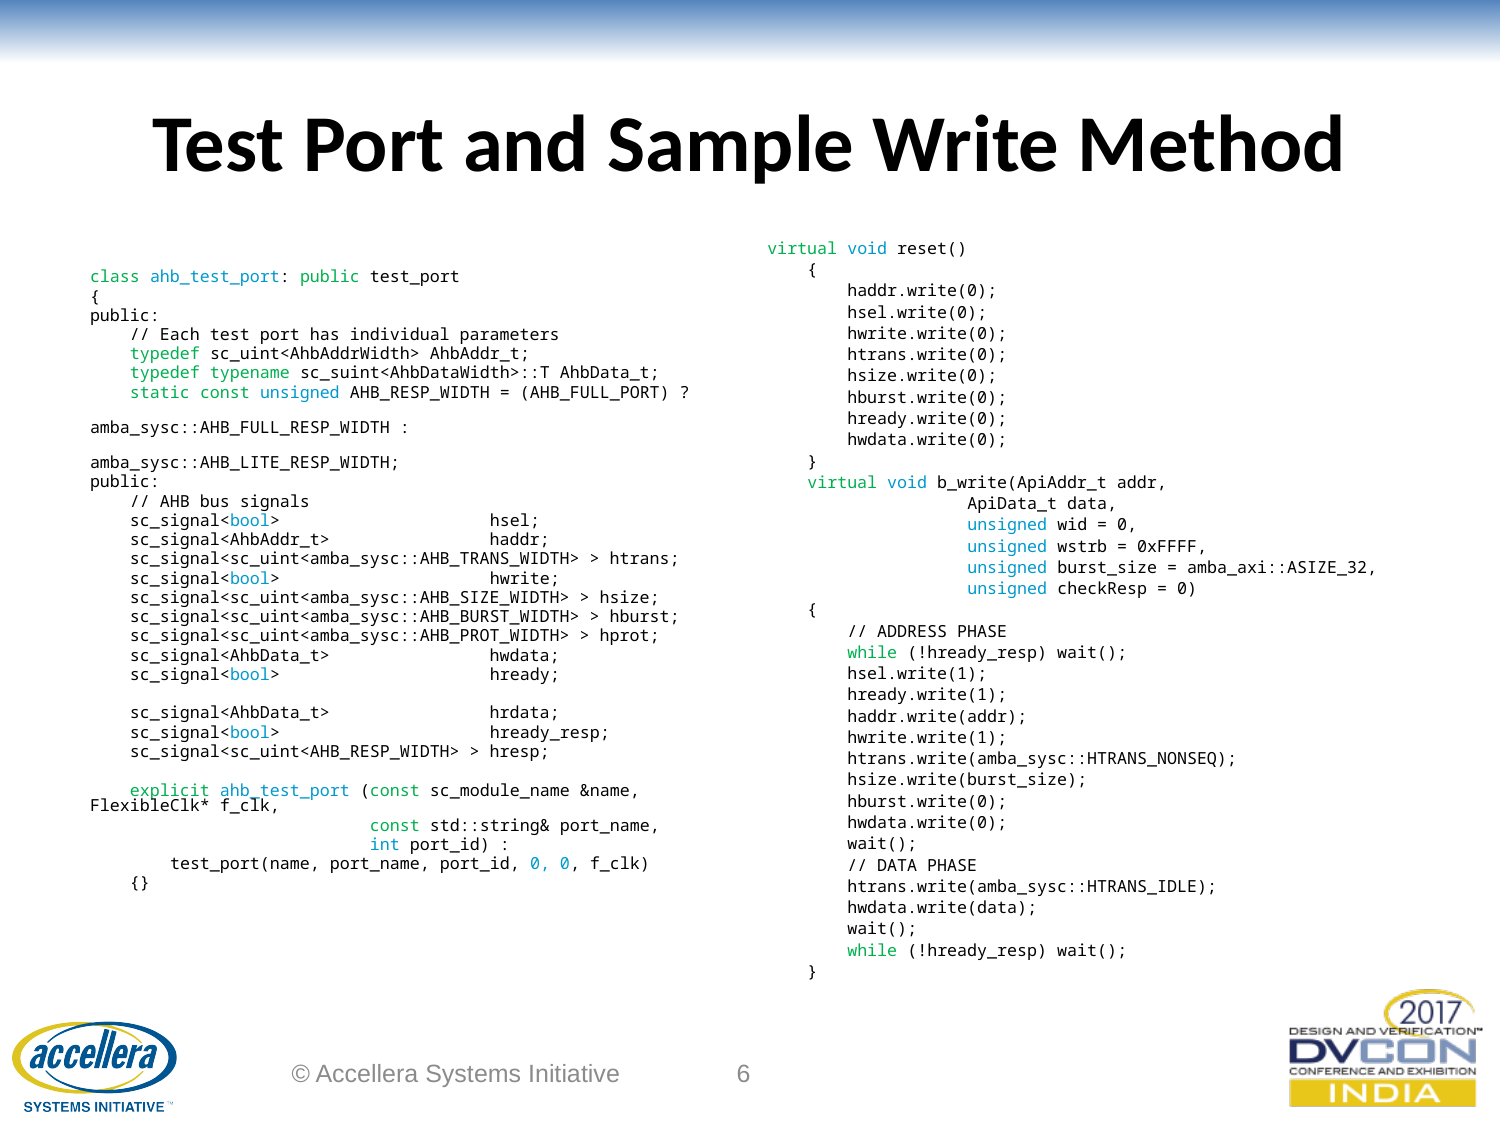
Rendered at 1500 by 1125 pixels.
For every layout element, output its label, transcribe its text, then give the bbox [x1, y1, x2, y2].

list virtual void reset() { haddr.write(0); hsel.write(0); hwrite.write(0); htrans.write(0); hsize.write(0); hburst.write(0); hready.write(0); hwdata.write(0); } virtual void b_write(ApiAddr_t addr, ApiData_t data, unsigned wid = 0, unsigned wstrb = 0xFFFF, unsigned burst_size = amba_axi::ASIZE_32, unsigned checkResp = 0) { // ADDRESS PHASE while (!hready_resp) wait(); hsel.write(1); hready.write(1); haddr.write(addr); hwrite.write(1); htrans.write(amba_sysc::HTRANS_NONSEQ); hsize.write(burst_size); hburst.write(0); hwdata.write(0); wait(); // DATA PHASE htrans.write(amba_sysc::HTRANS_IDLE); hwdata.write(data); wait(); while (!hready_resp) wait(); } [752, 232, 1415, 790]
list class ahb_test_port: public test_port { public: // Each test port has individual parameters typedef sc_uint<AhbAddrWidth> AhbAddr_t; typedef typename sc_suint<AhbDataWidth>::T AhbData_t; static const unsigned AHB_RESP_WIDTH = (AHB_FULL_PORT) ? amba_sysc::AHB_FULL_RESP_WIDTH : amba_sysc::AHB_LITE_RESP_WIDTH; public: // AHB bus signals sc_signal<bool> hsel; sc_signal<AhbAddr_t> haddr; sc_signal<sc_uint<amba_sysc::AHB_TRANS_WIDTH> > htrans; sc_signal<bool> hwrite; sc_signal<sc_uint<amba_sysc::AHB_SIZE_WIDTH> > hsize; sc_signal<sc_uint<amba_sysc::AHB_BURST_WIDTH> > hburst; sc_signal<sc_uint<amba_sysc::AHB_PROT_WIDTH> > hprot; sc_signal<AhbData_t> hwdata; sc_signal<bool> hready; sc_signal<AhbData_t> hrdata; sc_signal<bool> hready_resp; sc_signal<sc_uint<AHB_RESP_WIDTH> > hresp; explicit ahb_test_port (const sc_module_name &name, FlexibleClk* f_clk, const std::string& port_name, int port_id) : test_port(name, port_name, port_id, 0, 0, f_clk) {} [75, 262, 738, 1005]
footer © Accellera Systems Initiative [275, 1042, 600, 1103]
picture [1279, 984, 1484, 1112]
title Test Port and Sample Write Method [75, 45, 1425, 233]
picture [12, 1021, 177, 1112]
slide_number 6 [600, 1042, 888, 1103]
